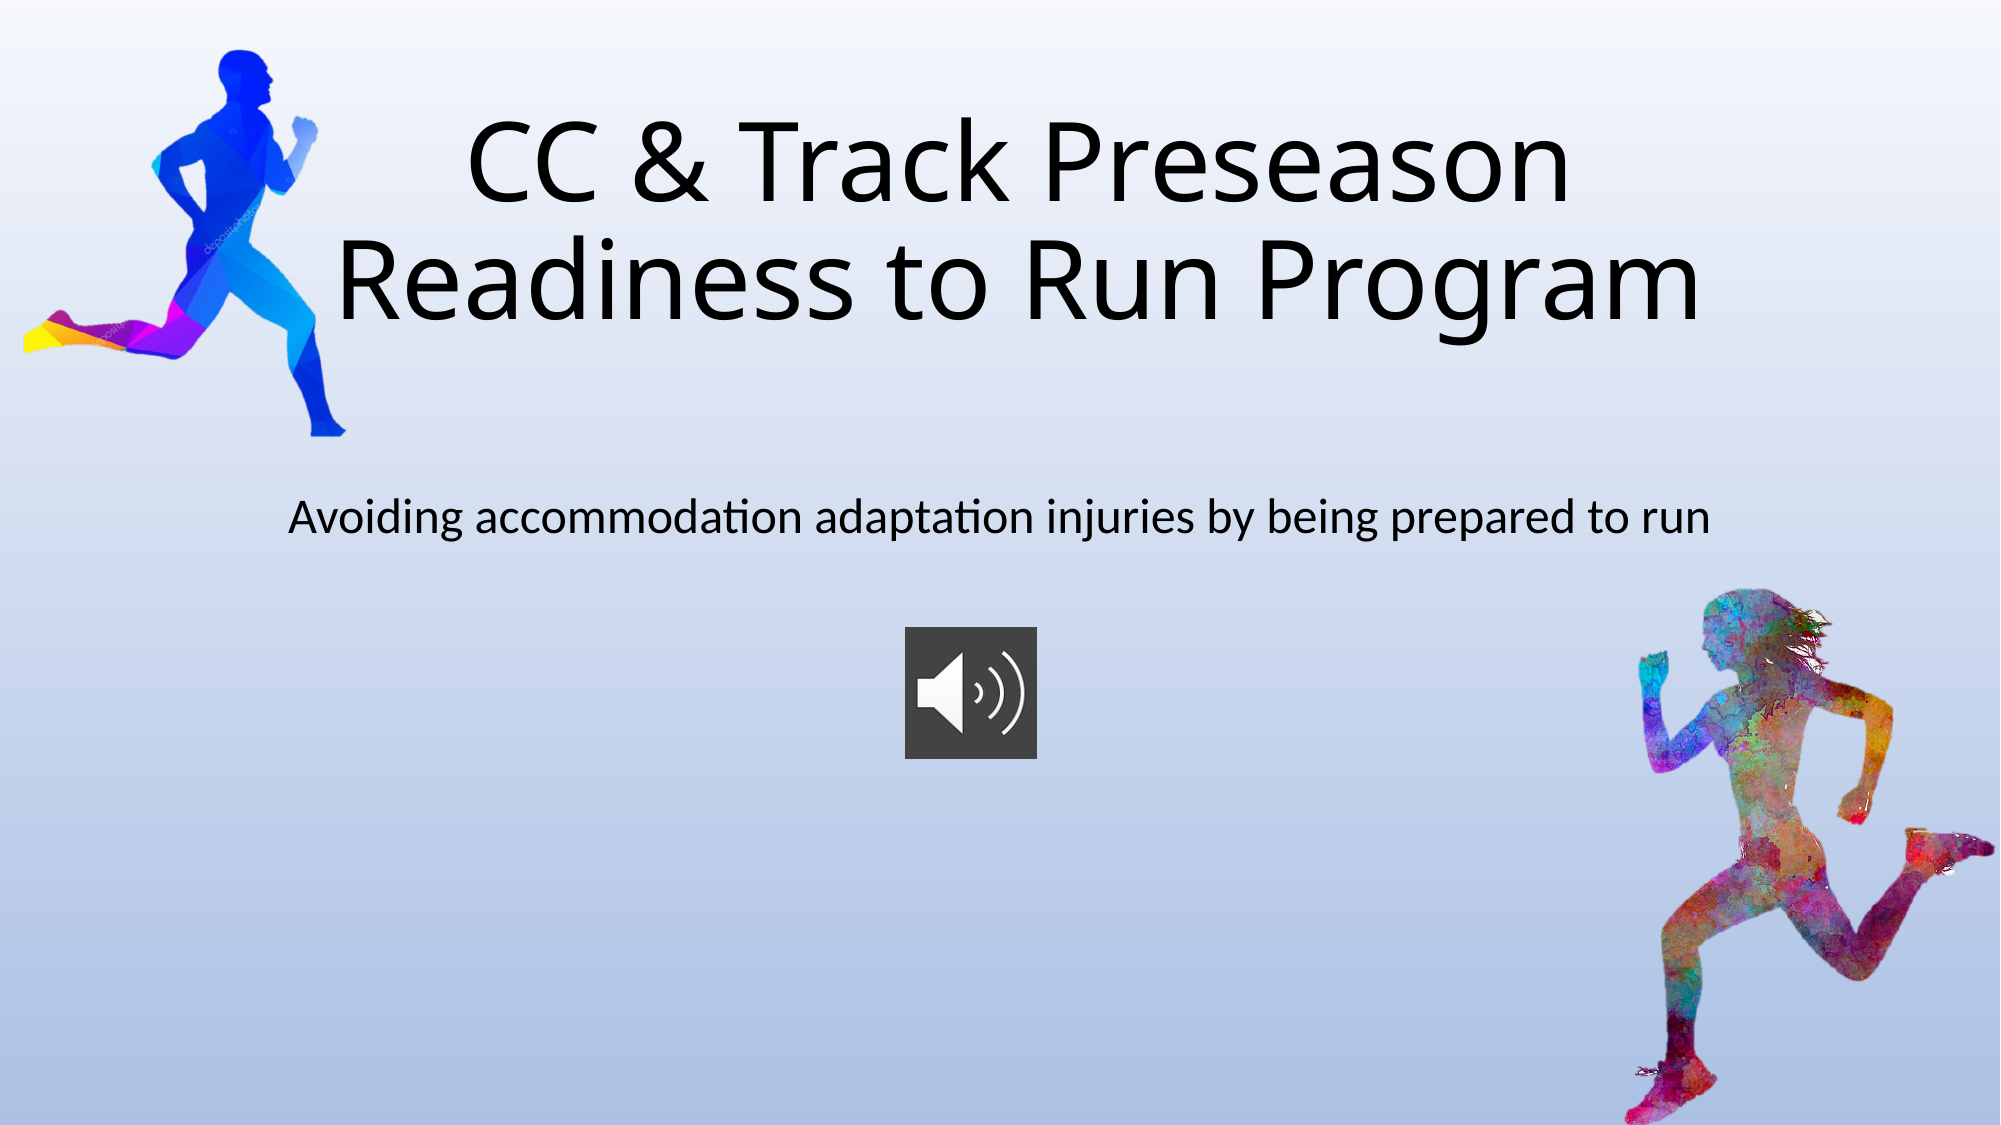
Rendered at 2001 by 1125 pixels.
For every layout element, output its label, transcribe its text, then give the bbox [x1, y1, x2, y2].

picture [904, 626, 1038, 760]
subtitle Avoiding accommodation adaptation injuries by being prepared to run [249, 484, 1466, 569]
picture [0, 23, 439, 484]
picture [1466, 454, 2000, 1125]
title CC & Track Preseason Readiness to Run Program [439, 91, 1770, 484]
